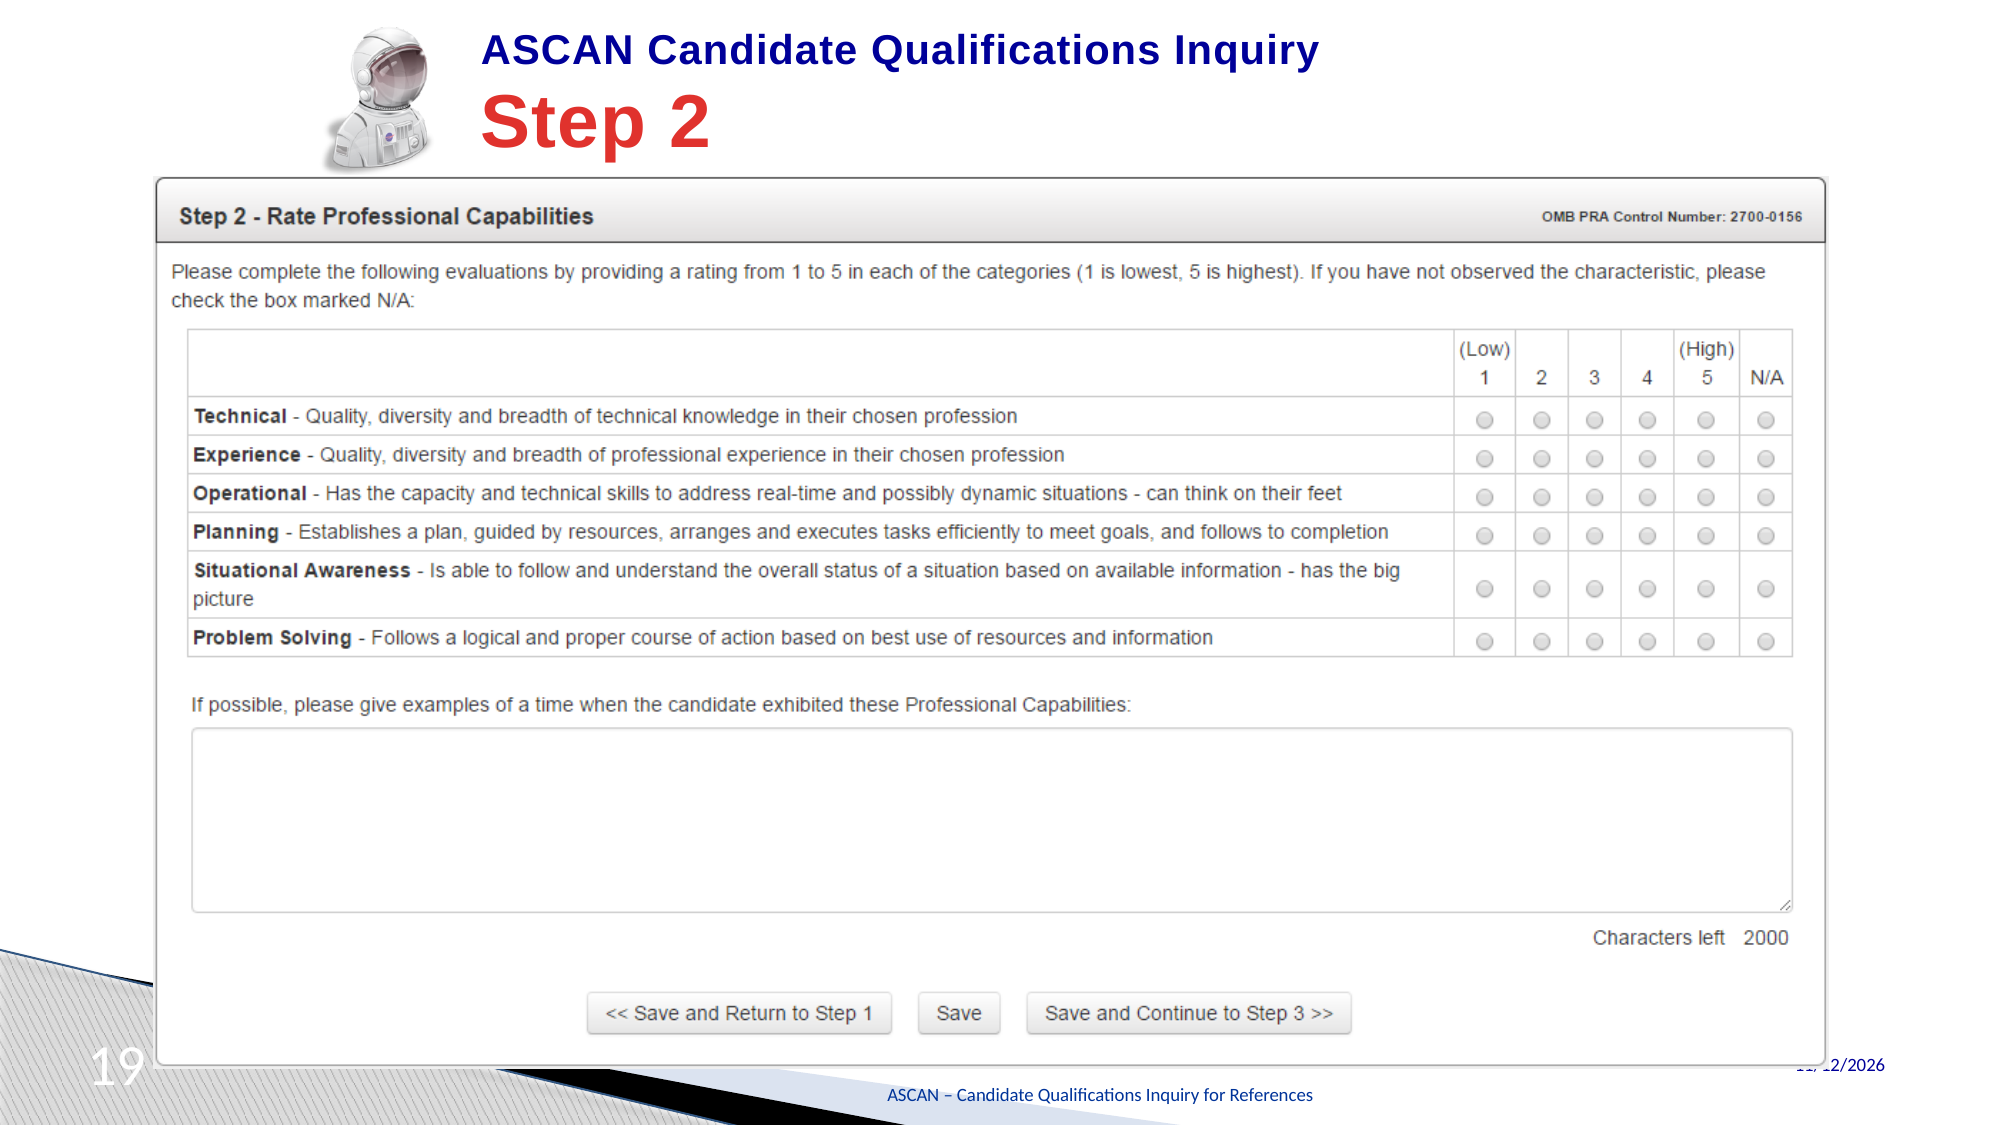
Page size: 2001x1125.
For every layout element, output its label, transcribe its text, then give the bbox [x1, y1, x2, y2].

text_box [153, 176, 1830, 1069]
footer ASCAN – Candidate Qualifications Inquiry for References [616, 1079, 1584, 1113]
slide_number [1713, 1045, 1900, 1083]
slide_number 19 [41, 1045, 192, 1105]
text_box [299, 12, 1352, 176]
